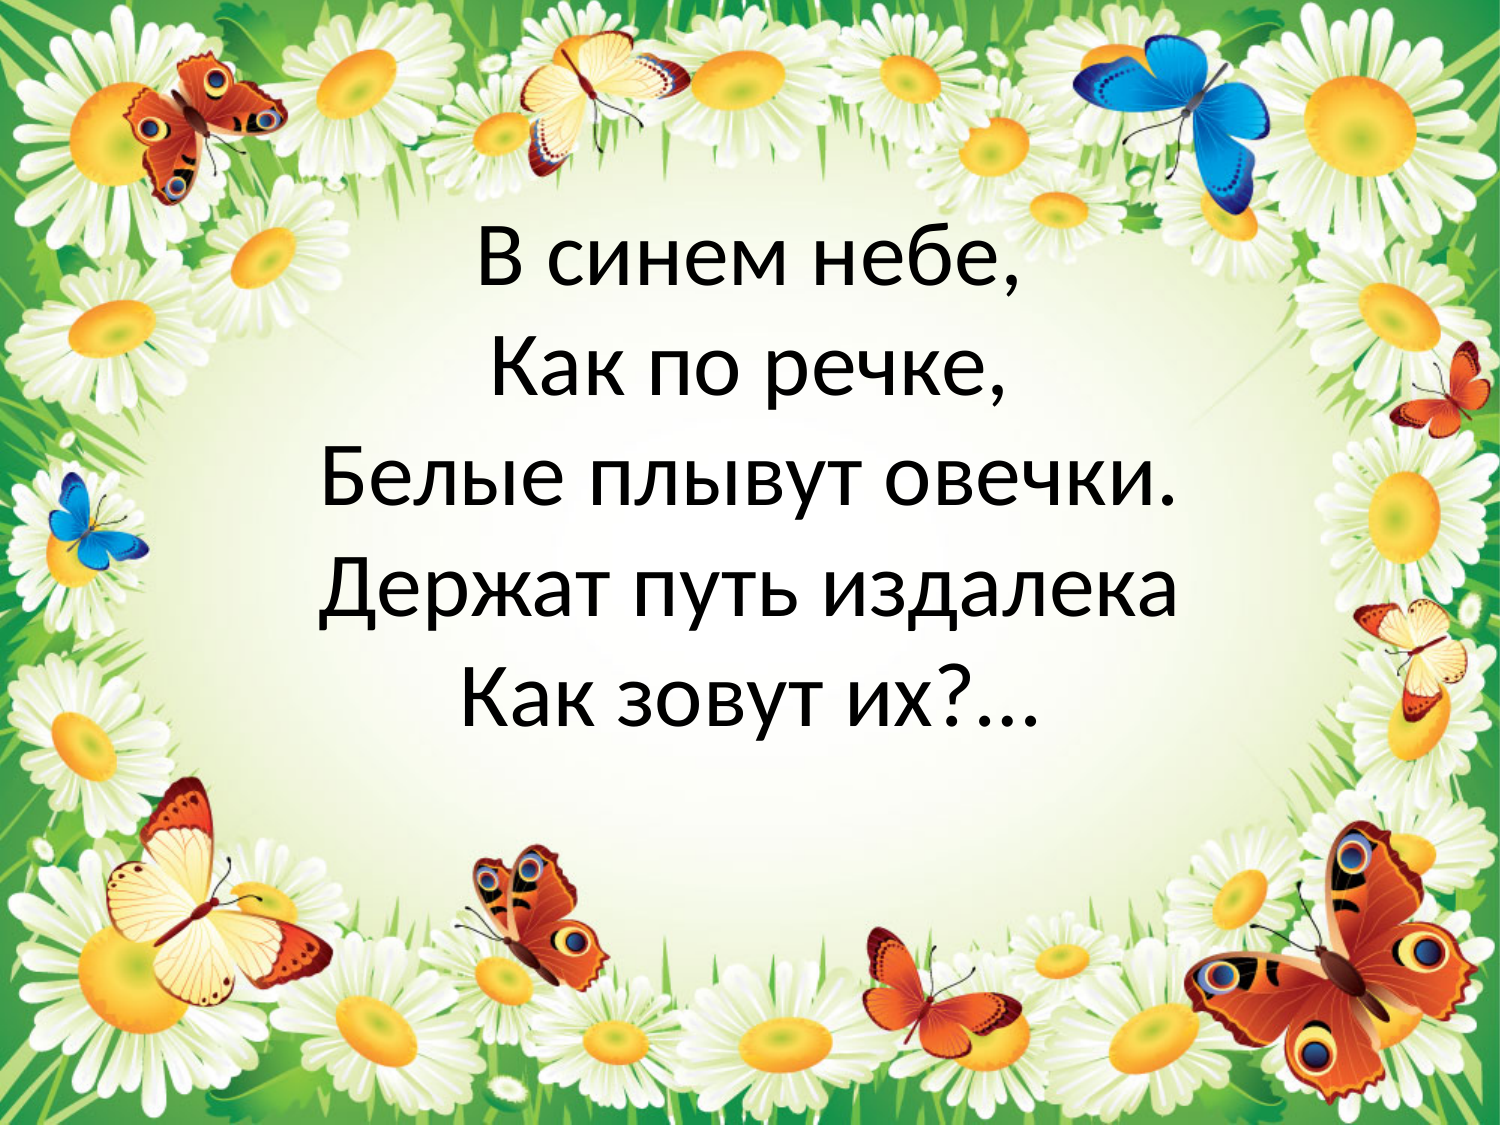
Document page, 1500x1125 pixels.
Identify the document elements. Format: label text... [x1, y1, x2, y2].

title В синем небе, Как по речке, Белые плывут овечки. Держат путь издалека Как зовут их?… [75, 45, 1425, 894]
picture [0, 0, 1500, 1125]
